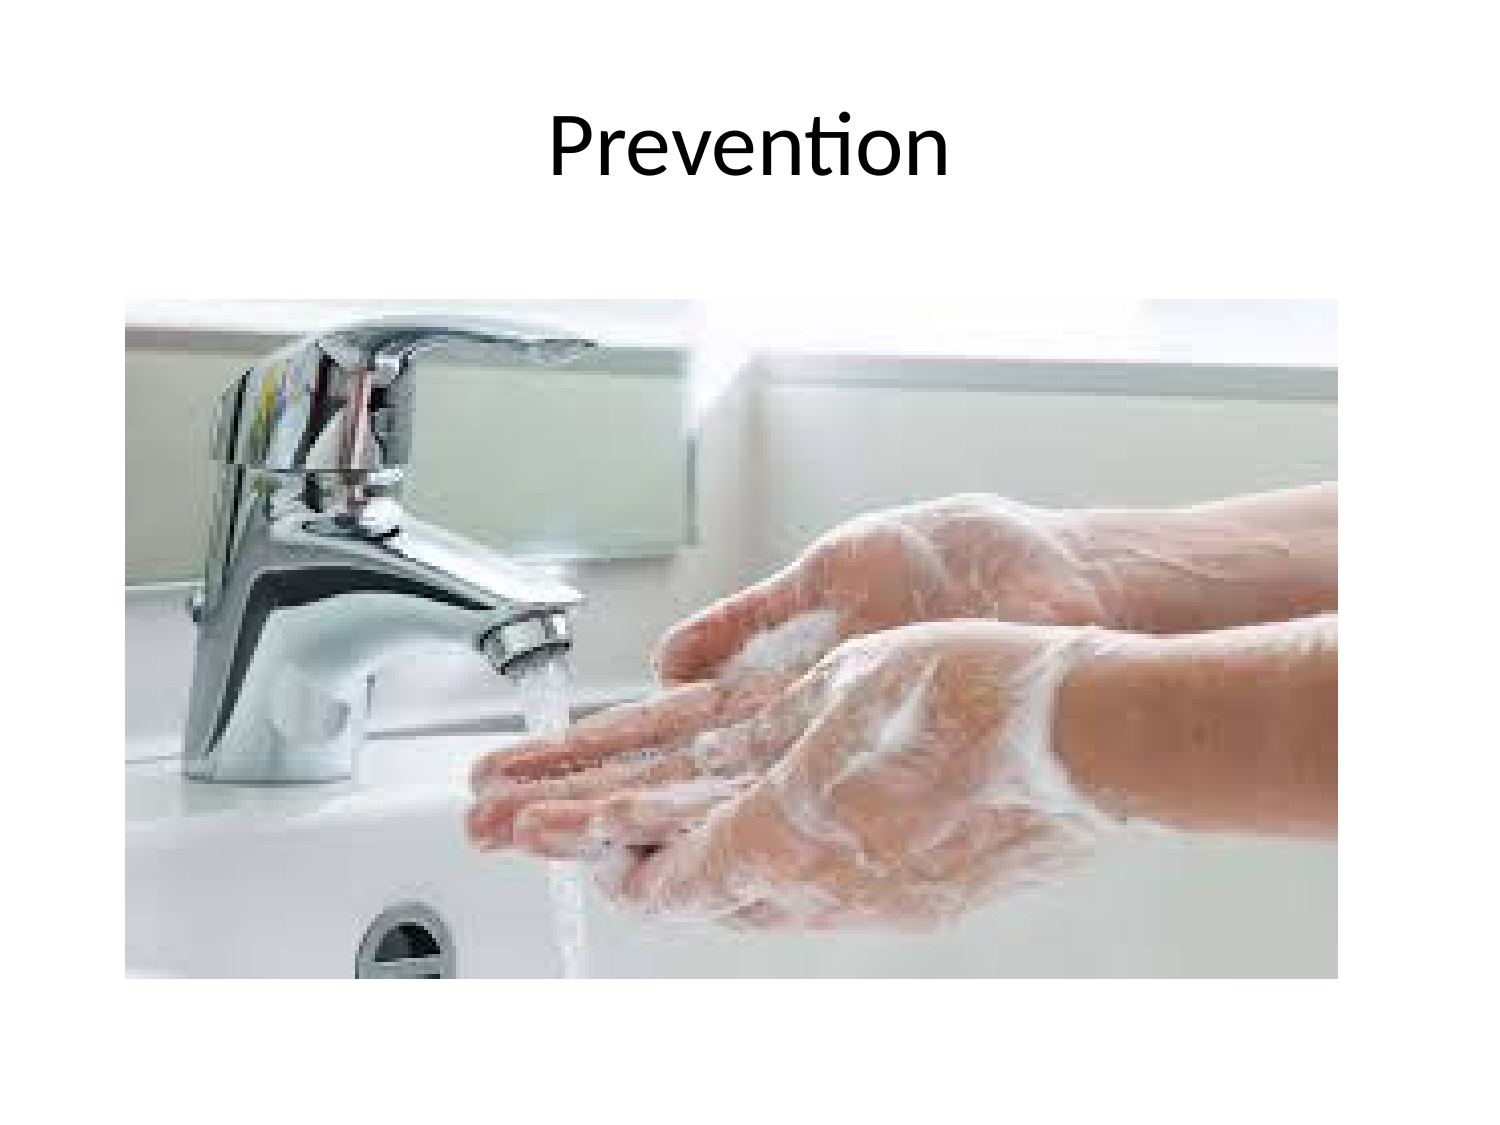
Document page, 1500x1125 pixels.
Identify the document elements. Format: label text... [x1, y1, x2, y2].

title Prevention [75, 45, 1425, 233]
picture [124, 299, 1338, 980]
